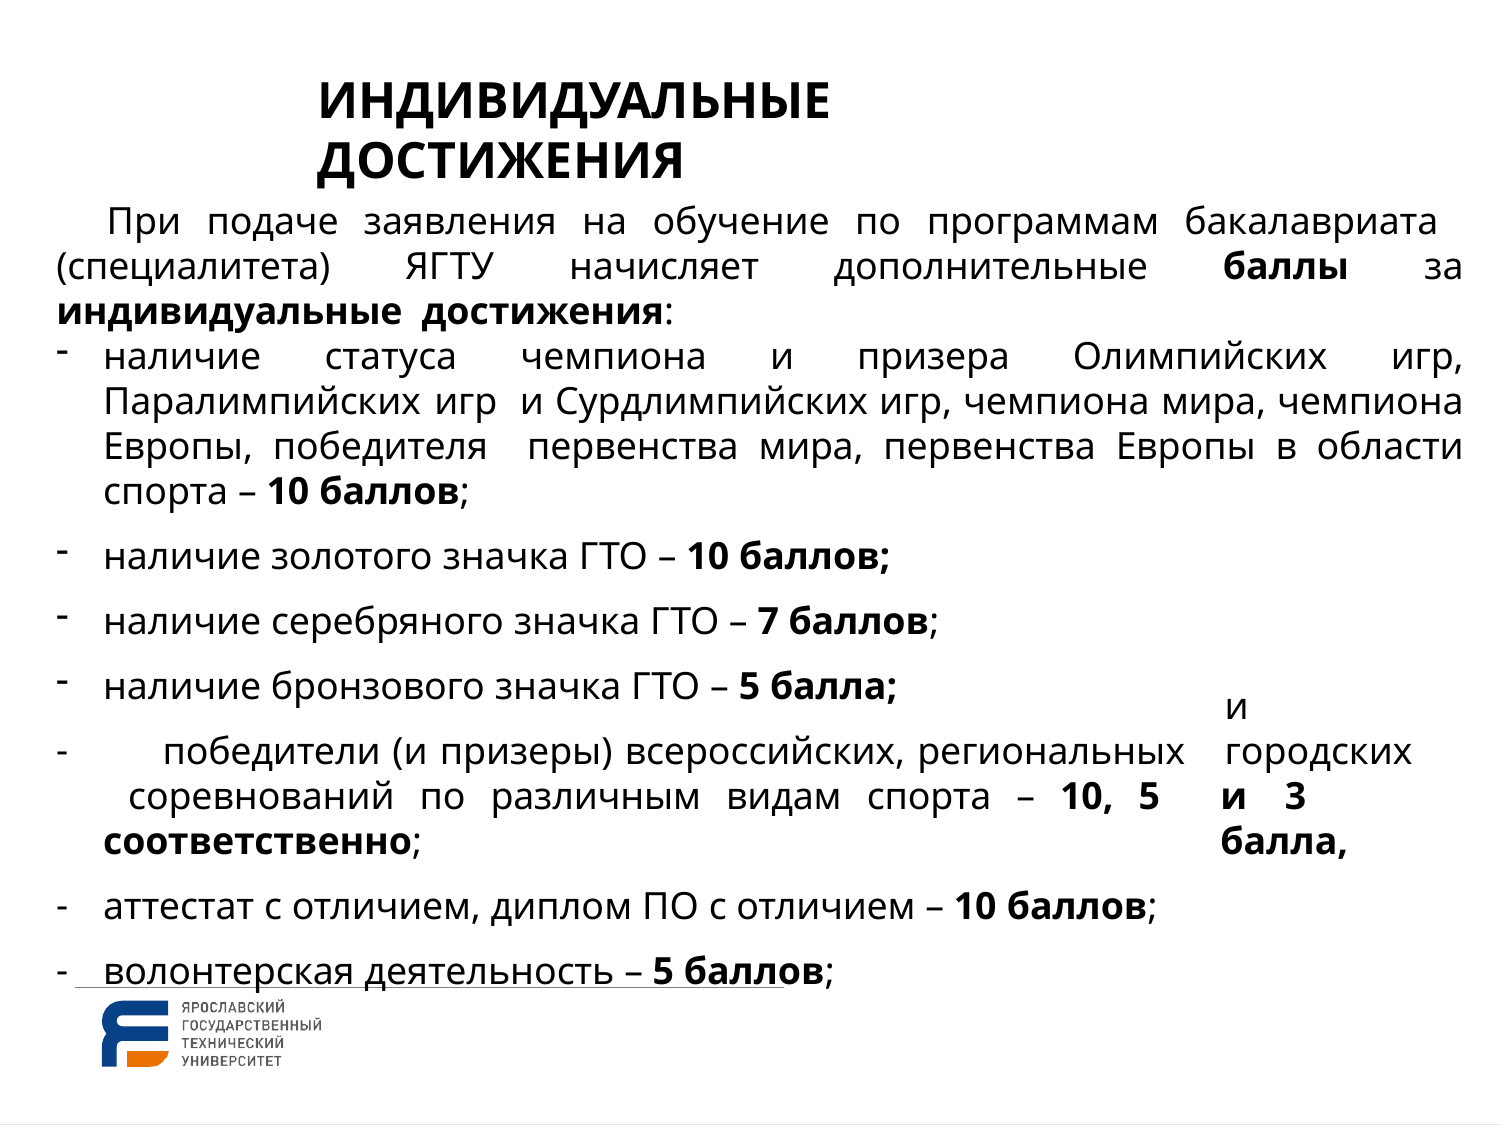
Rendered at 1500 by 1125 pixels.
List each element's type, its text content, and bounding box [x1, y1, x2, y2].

list наличие статуса чемпиона и призера Олимпийских игр, Паралимпийских игр и Сурдлимпийских игр, чемпиона мира, чемпиона Европы, победителя первенства мира, первенства Европы в области спорта – 10 баллов; наличие золотого значка ГТО – 10 баллов; наличие серебряного значка ГТО – 7 баллов; наличие бронзового значка ГТО – 5 балла; победители (и призеры) всероссийских, региональных соревнований по различным видам спорта – 10, 5 соответственно; аттестат с отличием, диплом ПО с отличием – 10 баллов; волонтерская деятельность – 5 баллов; [54, 329, 1465, 992]
picture [127, 1051, 169, 1067]
picture [181, 999, 321, 1066]
title ИНДИВИДУАЛЬНЫЕ ДОСТИЖЕНИЯ [315, 65, 1205, 194]
text_box При подаче заявления на обучение по программам бакалавриата (специалитета) ЯГТУ начисляет дополнительные баллы за индивидуальные достижения: [54, 194, 1465, 329]
